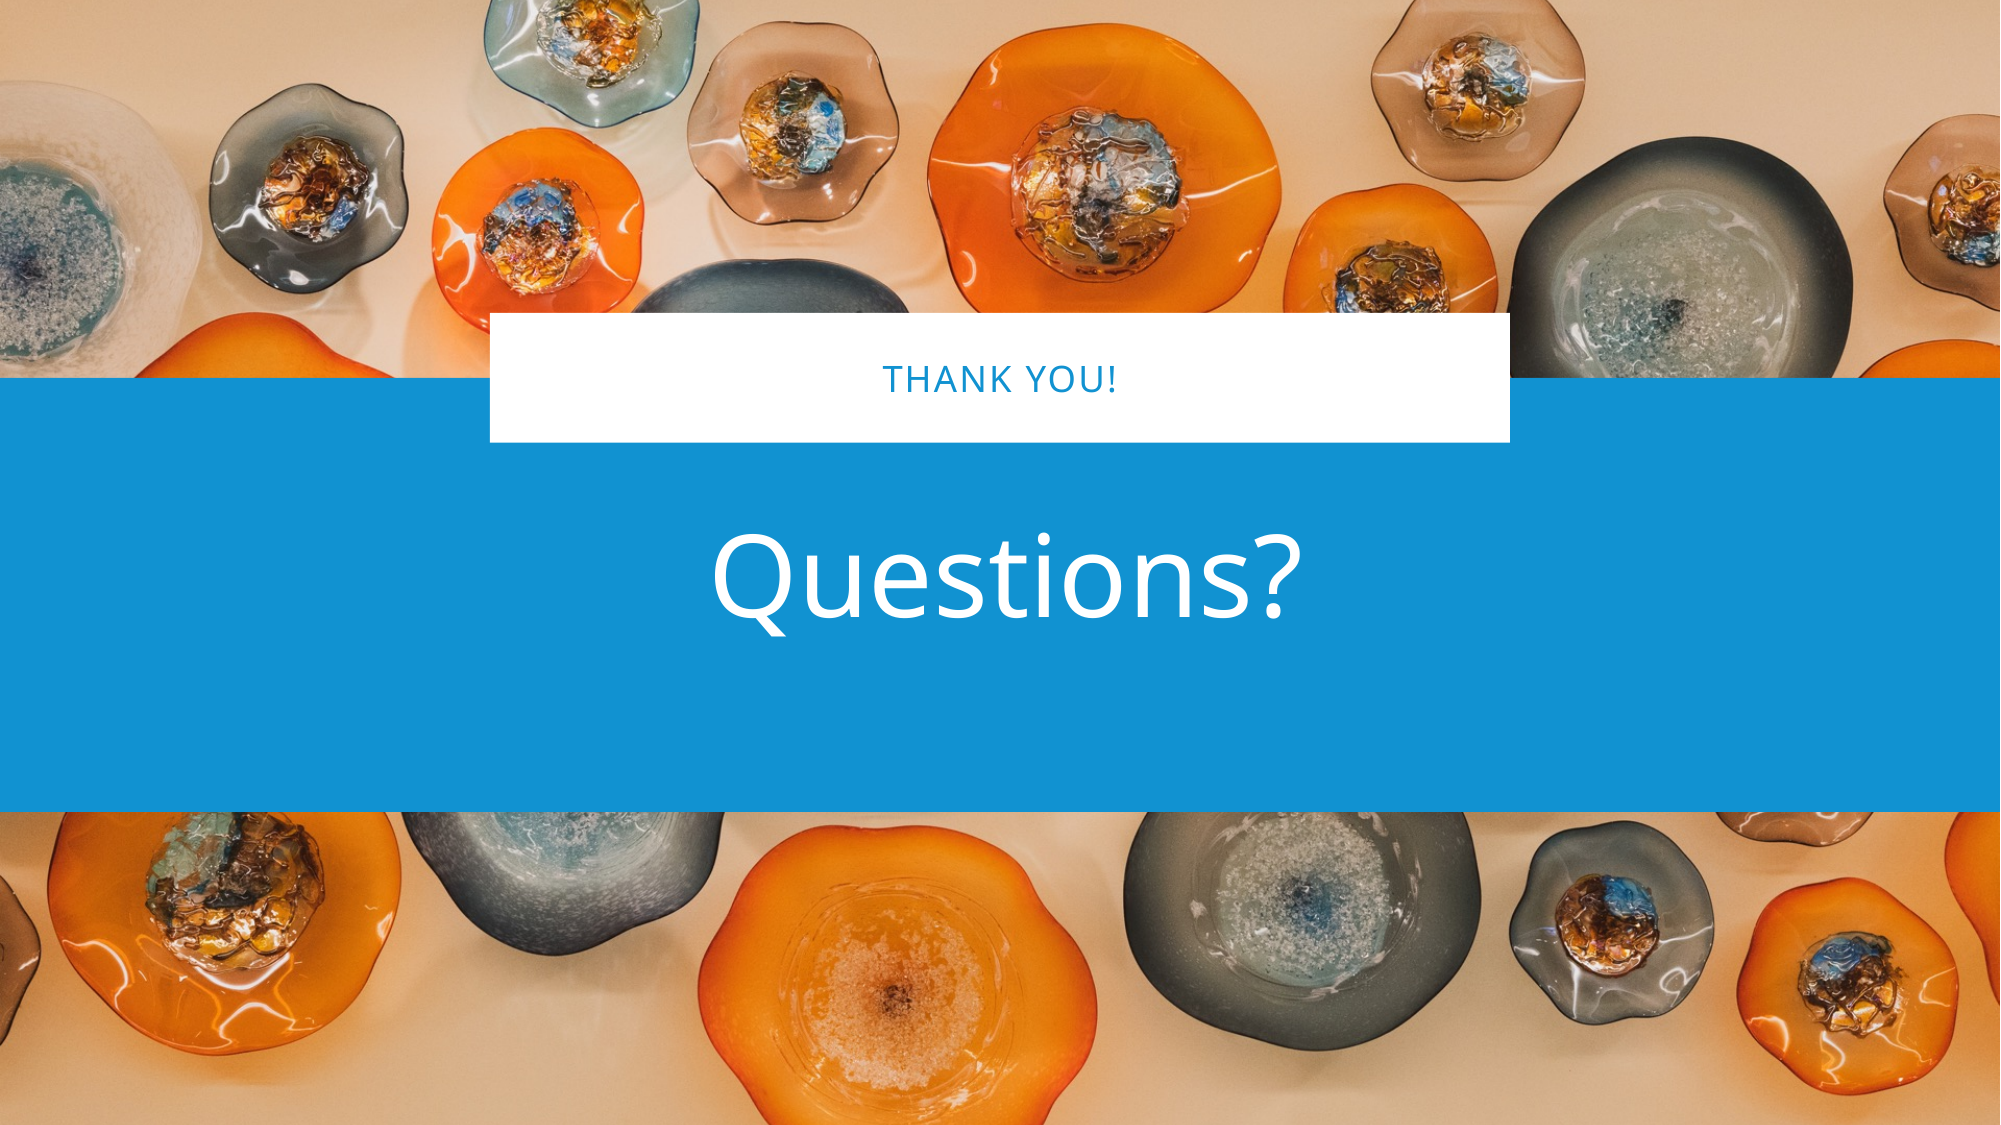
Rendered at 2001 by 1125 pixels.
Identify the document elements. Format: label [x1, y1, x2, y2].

picture [0, 812, 2000, 1125]
picture [0, 0, 2000, 377]
